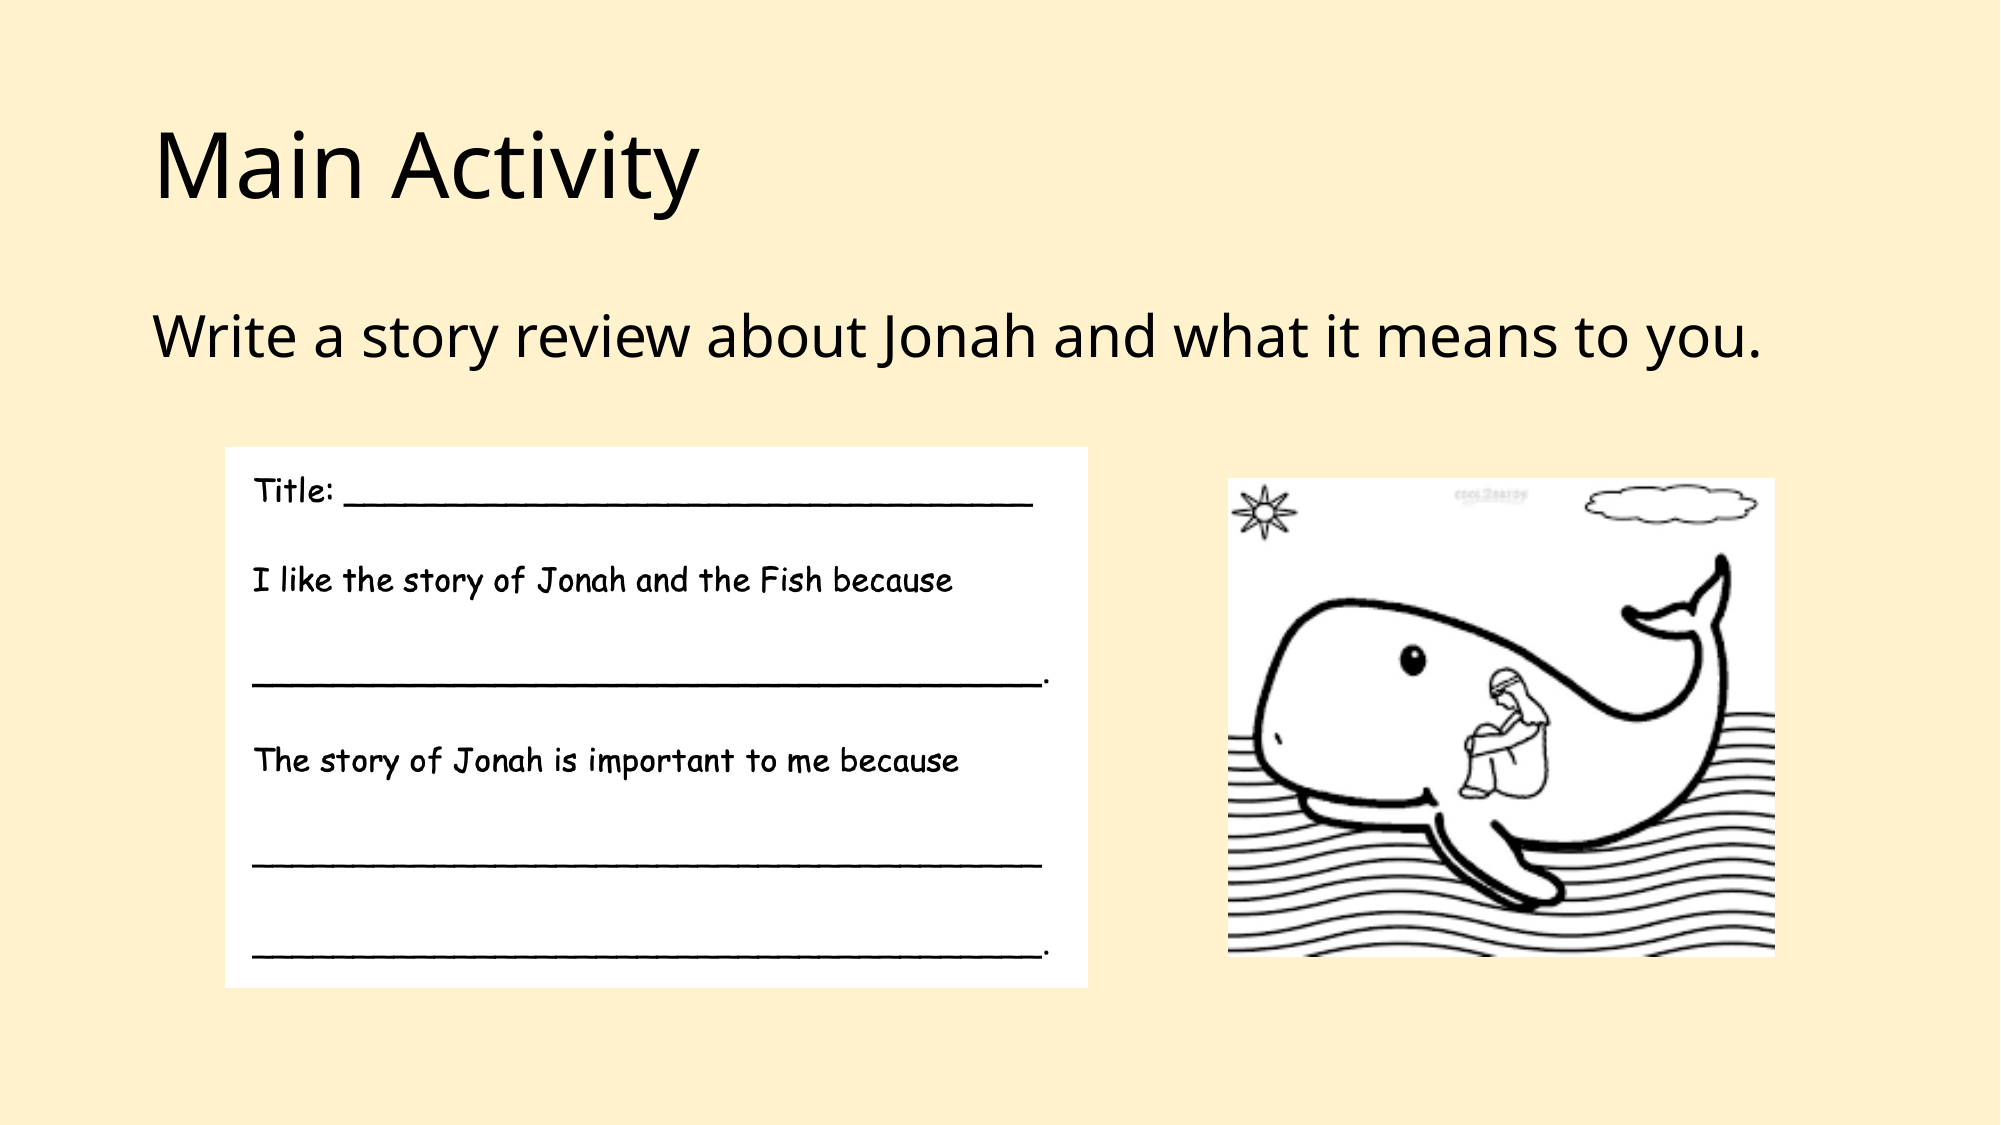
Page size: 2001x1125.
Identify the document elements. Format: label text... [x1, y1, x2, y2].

list Write a story review about Jonah and what it means to you. [137, 299, 1863, 479]
picture [224, 447, 1088, 988]
picture [1228, 478, 1775, 957]
title Main Activity [137, 59, 1863, 278]
